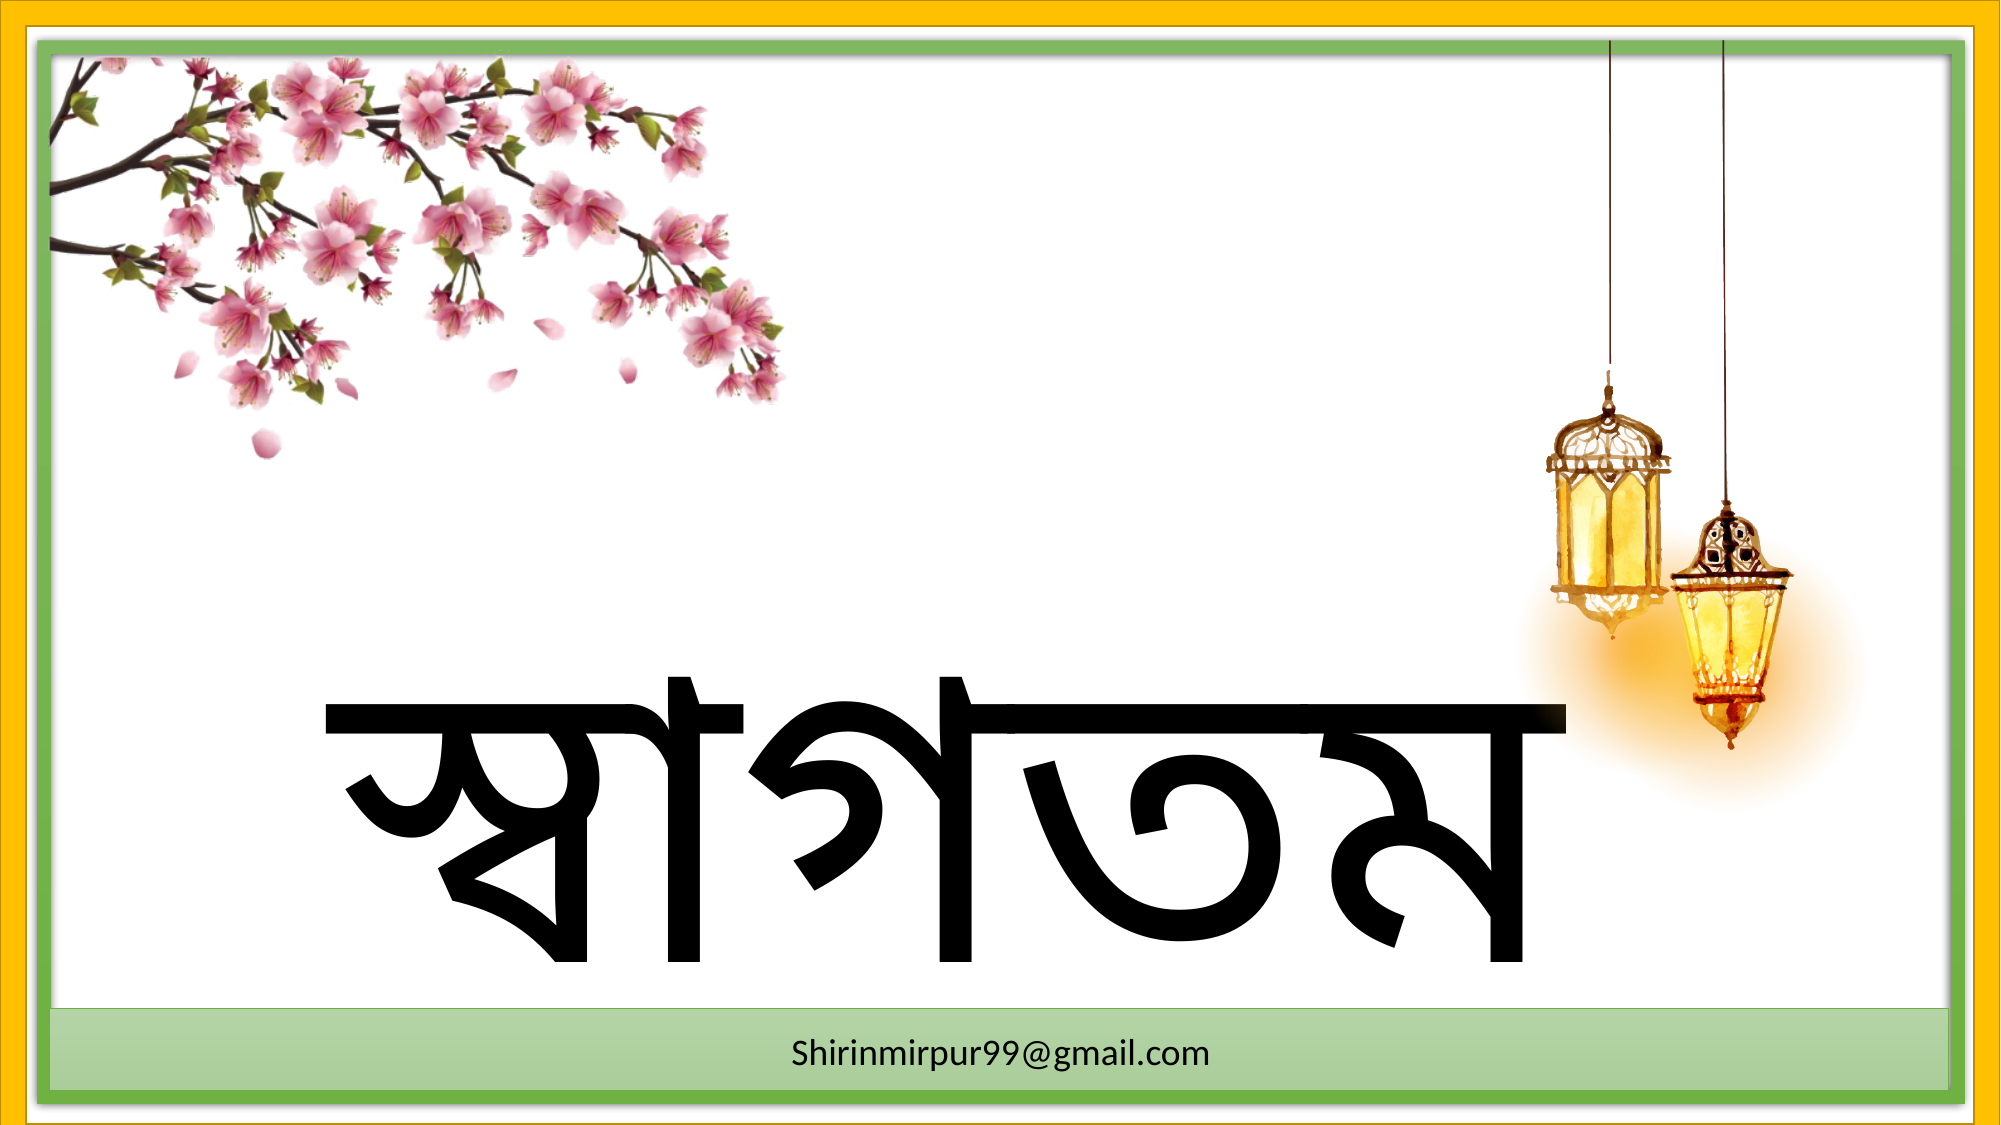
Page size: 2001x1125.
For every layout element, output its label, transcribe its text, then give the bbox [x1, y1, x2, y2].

picture [1234, 32, 2000, 899]
text_box স্বাগতম [316, 540, 1577, 1053]
picture [0, 20, 843, 519]
